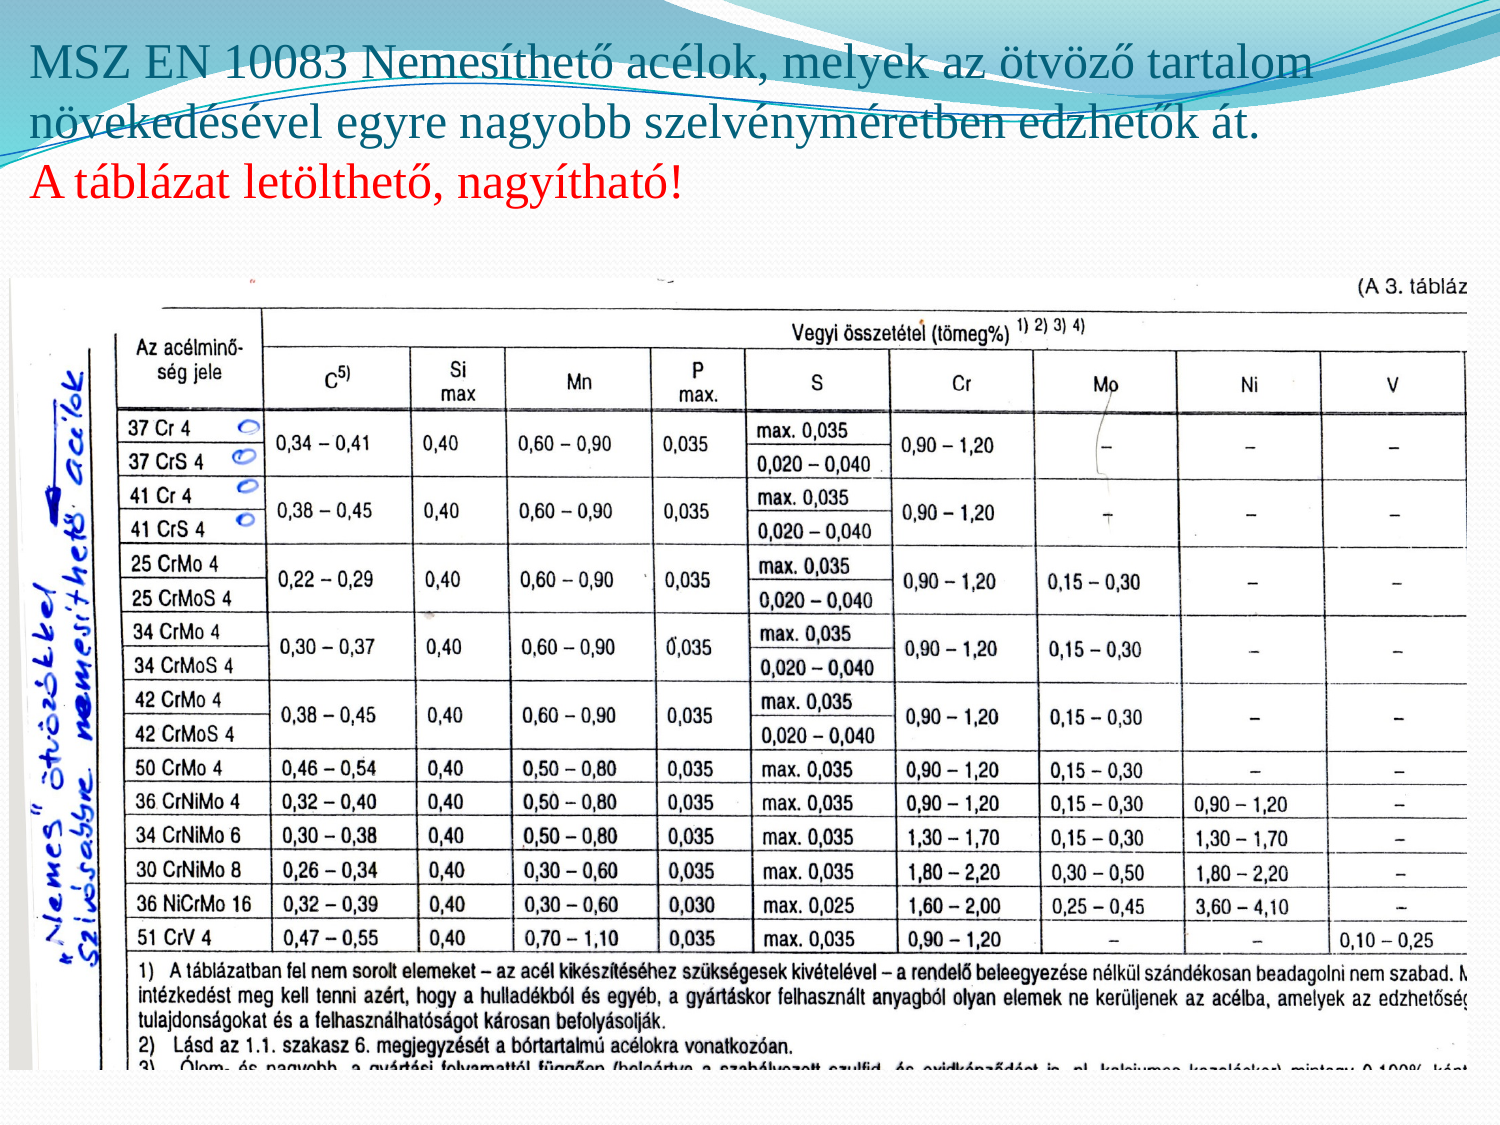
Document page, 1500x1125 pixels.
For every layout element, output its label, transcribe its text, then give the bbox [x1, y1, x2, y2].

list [9, 278, 1467, 1071]
title MSZ EN 10083 Nemesíthető acélok, melyek az ötvöző tartalom növekedésével egyre nagyobb szelvényméretben edzhetők át. A táblázat letölthető, nagyítható! [29, 19, 1459, 209]
